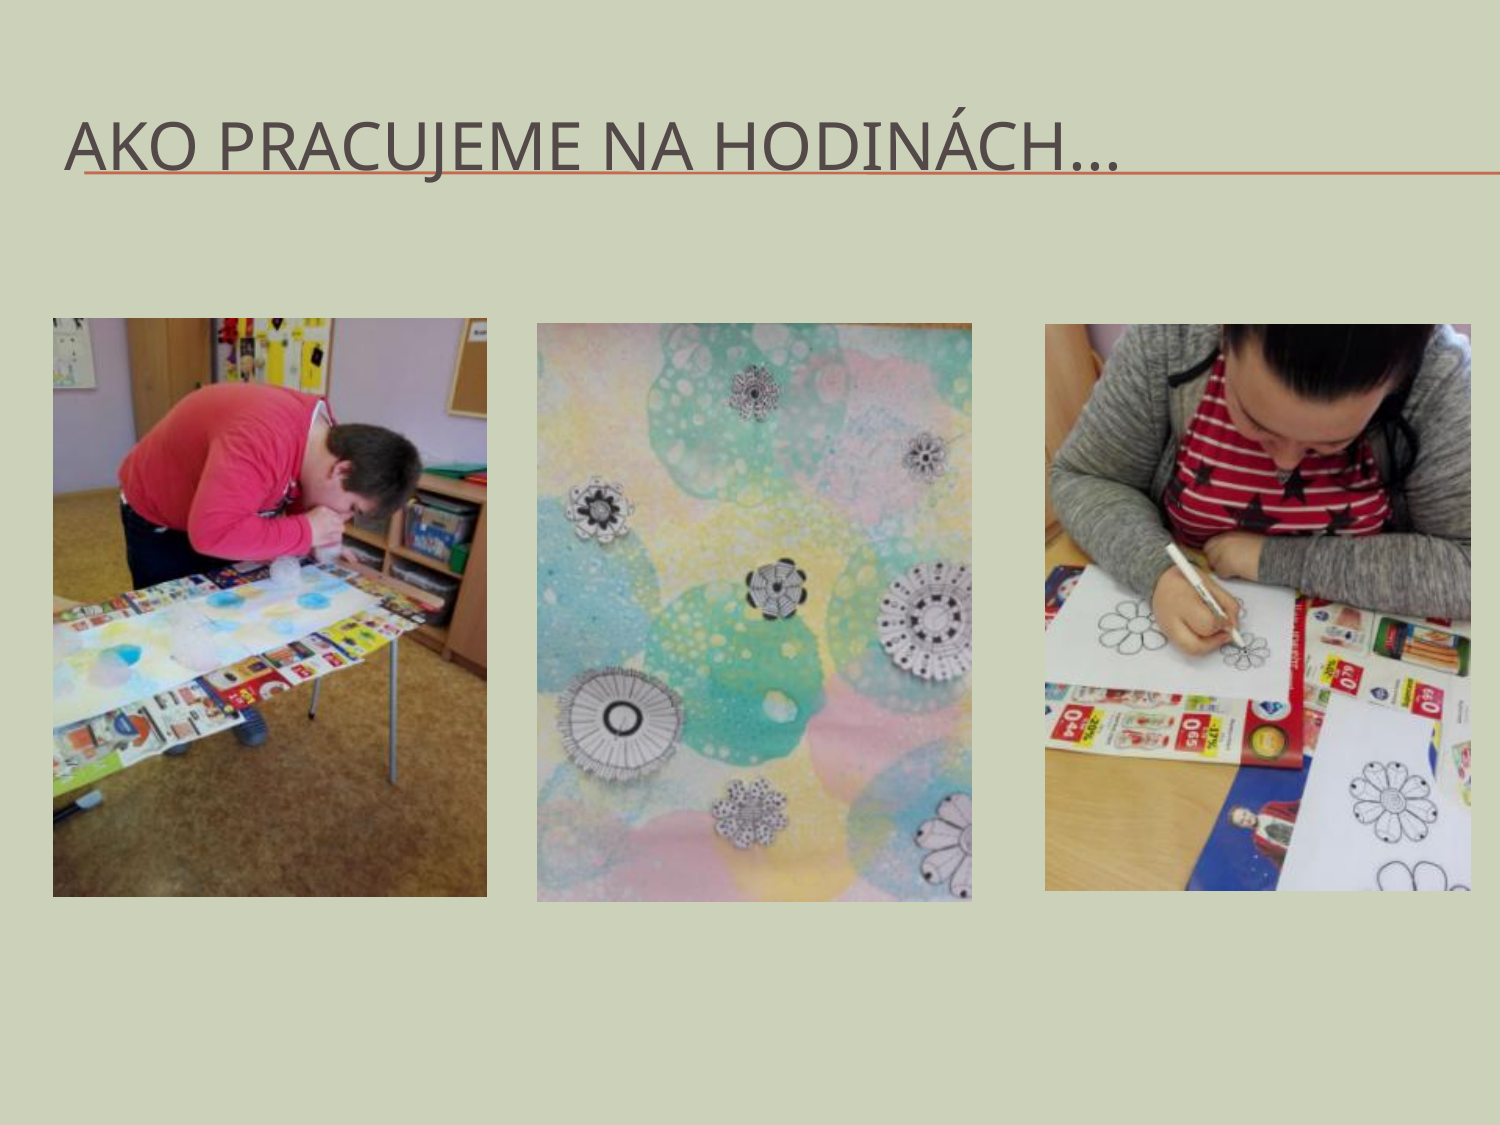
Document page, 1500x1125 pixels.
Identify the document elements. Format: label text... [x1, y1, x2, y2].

picture [52, 318, 488, 898]
title Ako pracujeme na hodinách... [50, 75, 1475, 213]
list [536, 323, 972, 903]
picture [1044, 323, 1471, 892]
